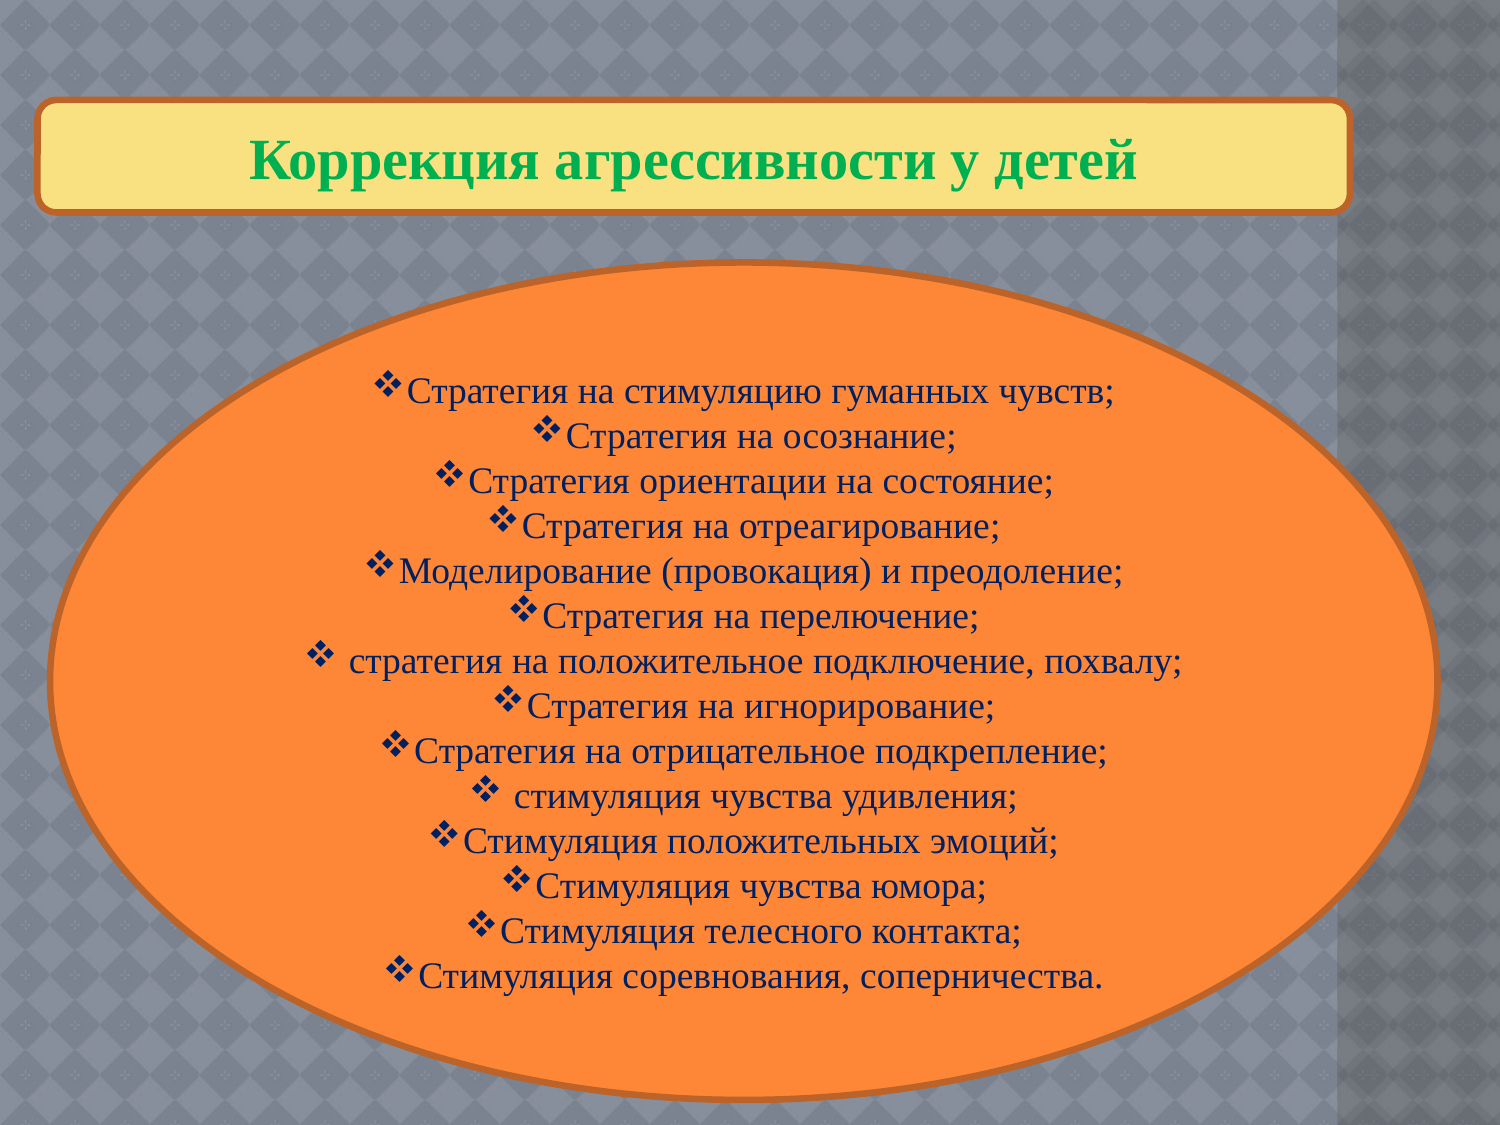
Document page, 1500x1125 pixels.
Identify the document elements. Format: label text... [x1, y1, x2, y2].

text_box Стратегия на стимуляцию гуманных чувств; Стратегия на осознание; Стратегия ориентации на состояние; Стратегия на отреагирование; Моделирование (провокация) и преодоление; Стратегия на перелючение; стратегия на положительное подключение, похвалу; Стратегия на игнорирование; Стратегия на отрицательное подкрепление; стимуляция чувства удивления; Стимуляция положительных эмоций; Стимуляция чувства юмора; Стимуляция телесного контакта; Стимуляция соревнования, соперничества. [46, 259, 1441, 1104]
text_box Коррекция агрессивности у детей [34, 96, 1354, 216]
